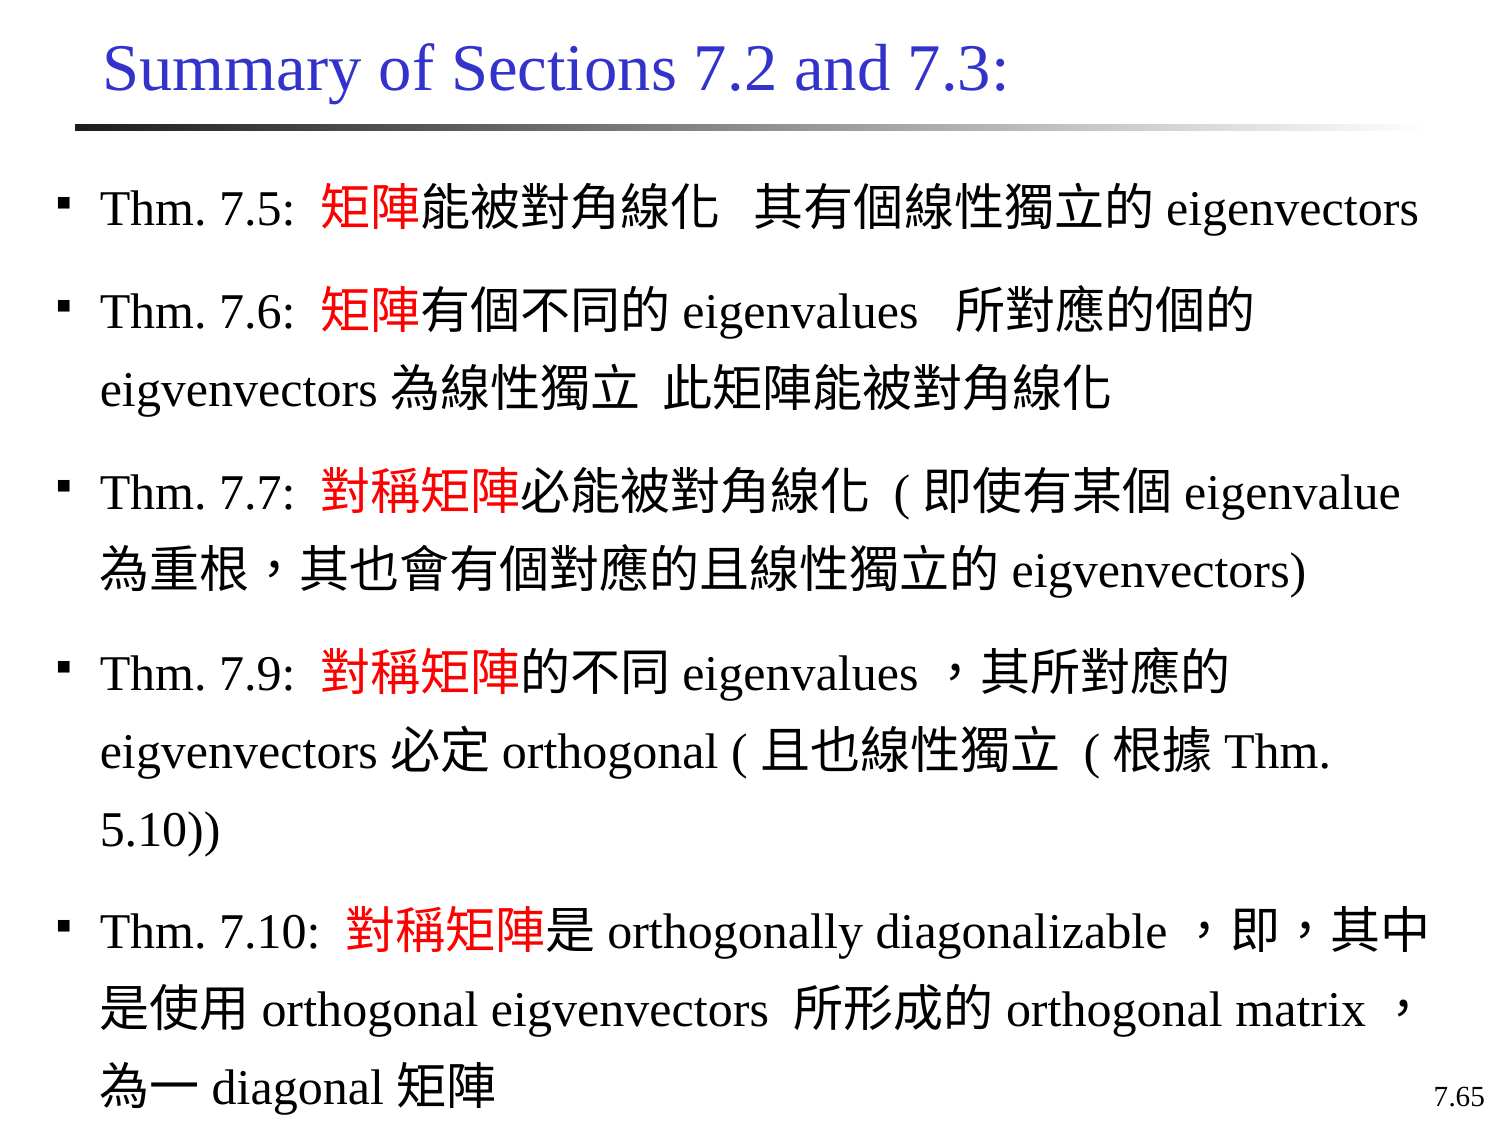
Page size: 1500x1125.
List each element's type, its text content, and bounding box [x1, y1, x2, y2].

title Summary of Sections 7.2 and 7.3: [87, 12, 1388, 112]
